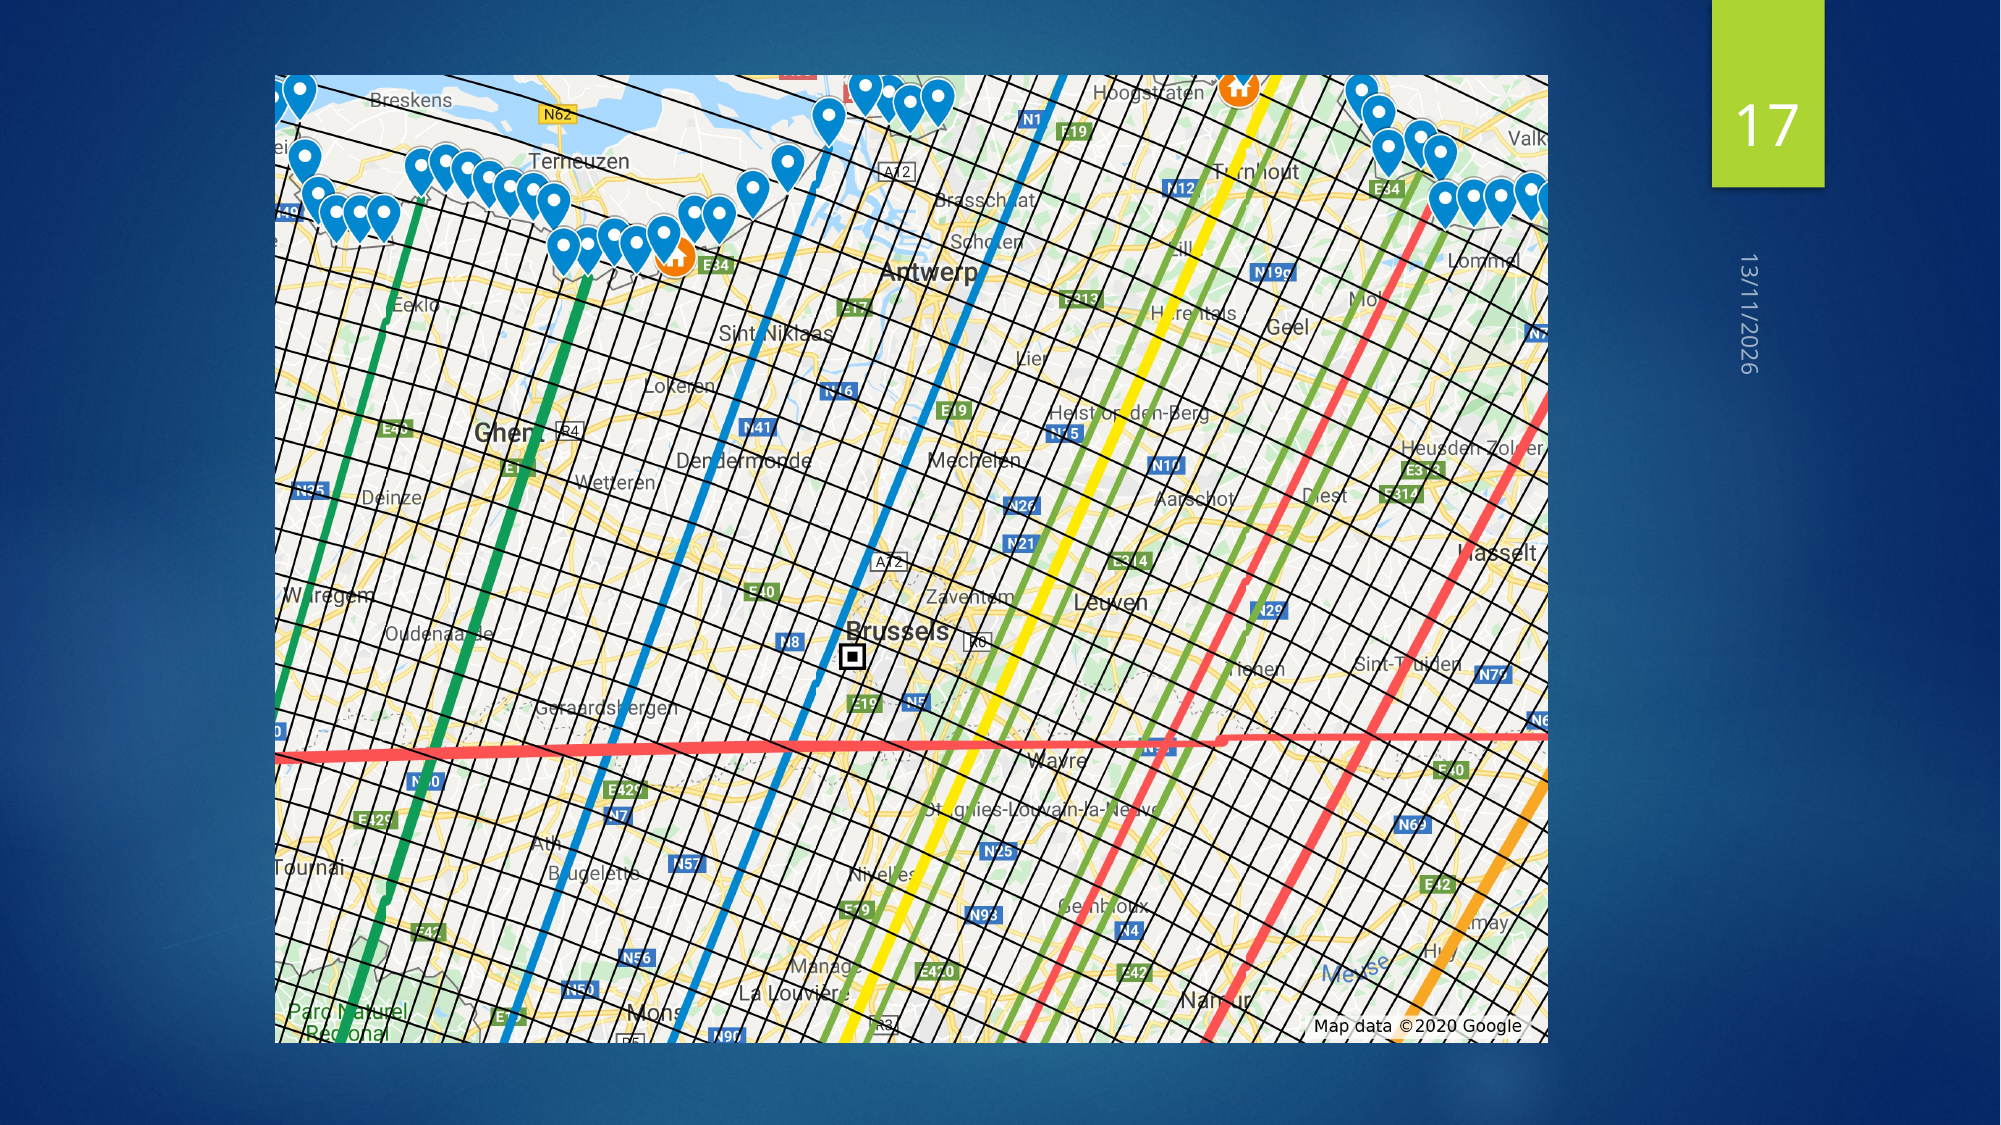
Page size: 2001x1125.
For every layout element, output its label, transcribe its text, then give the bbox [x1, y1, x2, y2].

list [274, 74, 1548, 1043]
picture [0, 0, 2001, 1125]
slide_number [1722, 237, 1773, 400]
slide_number 17 [1698, 48, 1836, 175]
